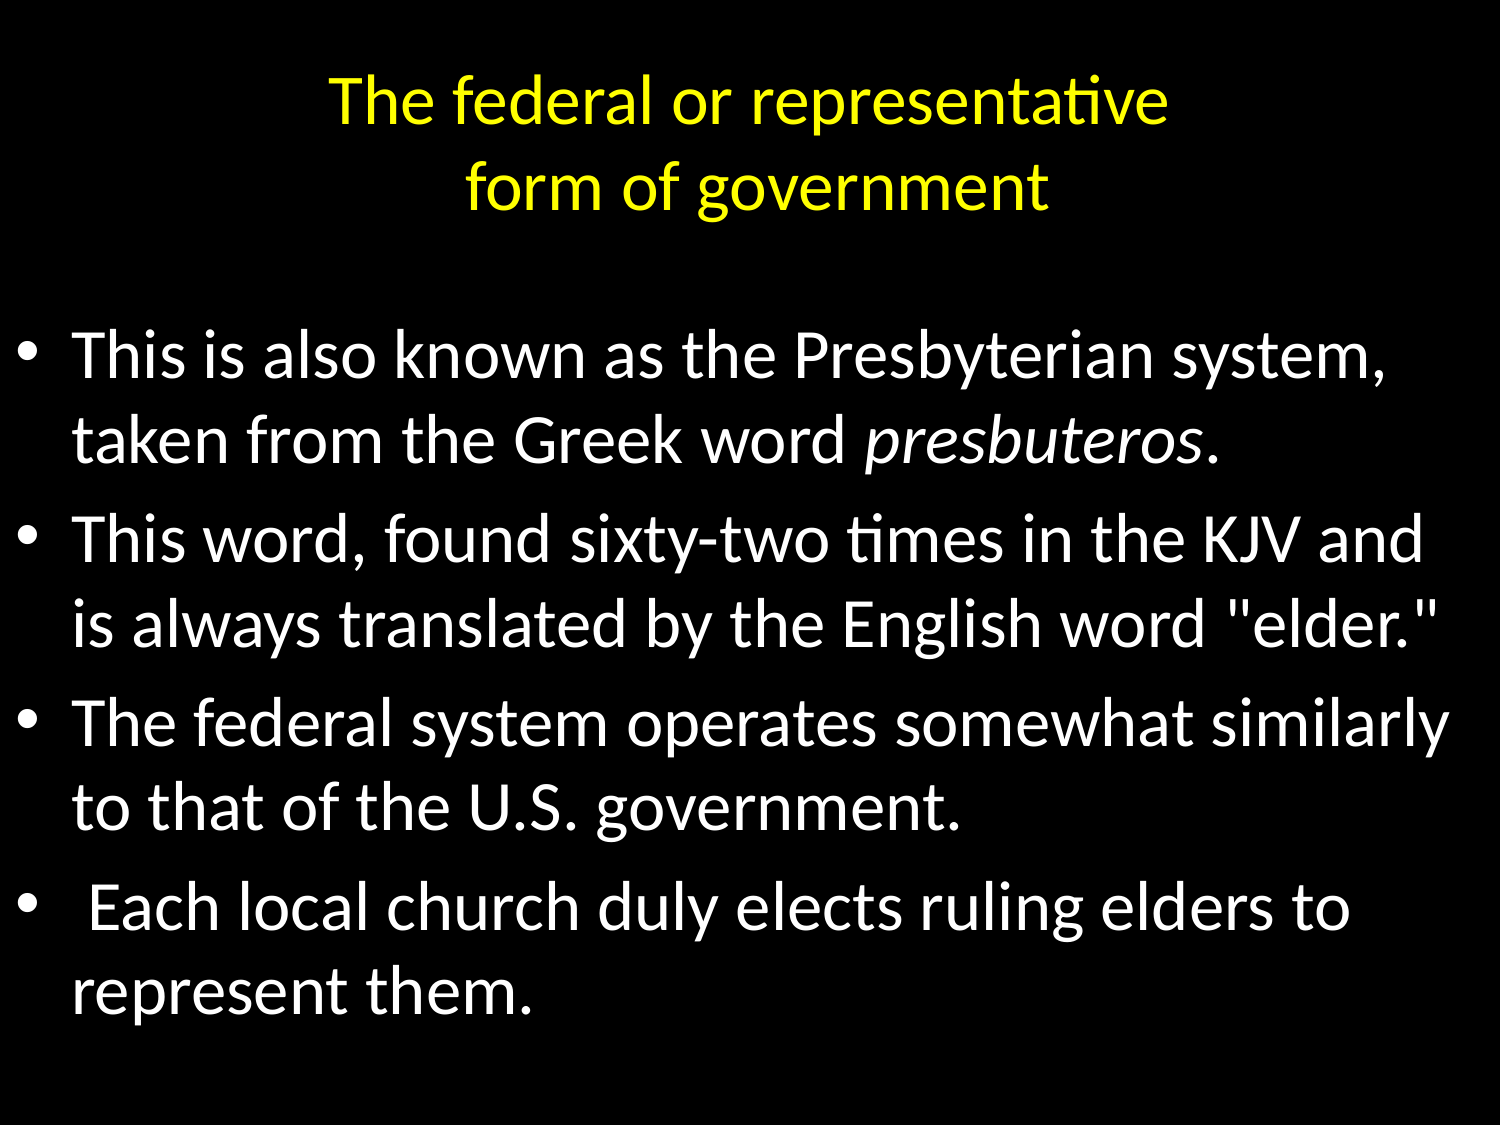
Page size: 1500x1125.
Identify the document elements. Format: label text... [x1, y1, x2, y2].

title The federal or representative form of government [24, 45, 1475, 233]
list This is also known as the Presbyterian system, taken from the Greek word presbuteros. This word, found sixty-two times in the KJV and is always translated by the English word "elder." The federal system operates somewhat similarly to that of the U.S. government. Each local church duly elects ruling elders to represent them. [0, 299, 1500, 1125]
